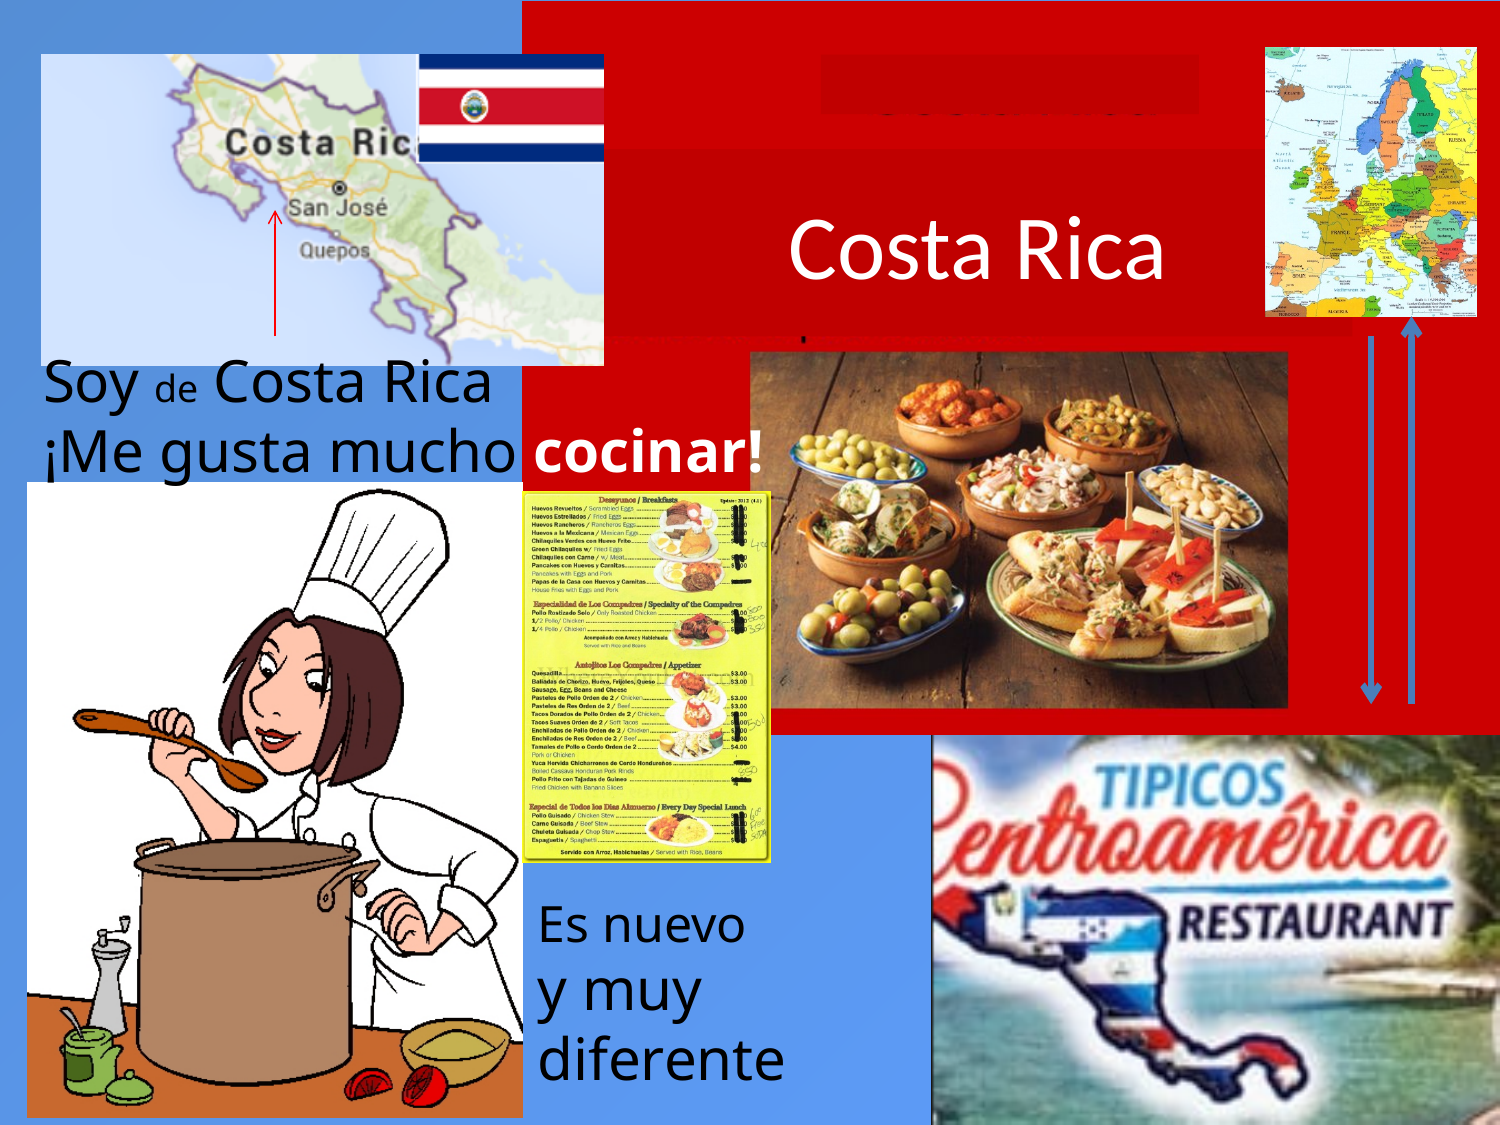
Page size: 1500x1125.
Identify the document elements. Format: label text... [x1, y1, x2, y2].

text_box Es nuevo y muy diferente [529, 884, 926, 1100]
picture [27, 0, 1500, 1125]
text_box Soy de Costa Rica ¡Me gusta mucho cocinar! [28, 336, 517, 481]
